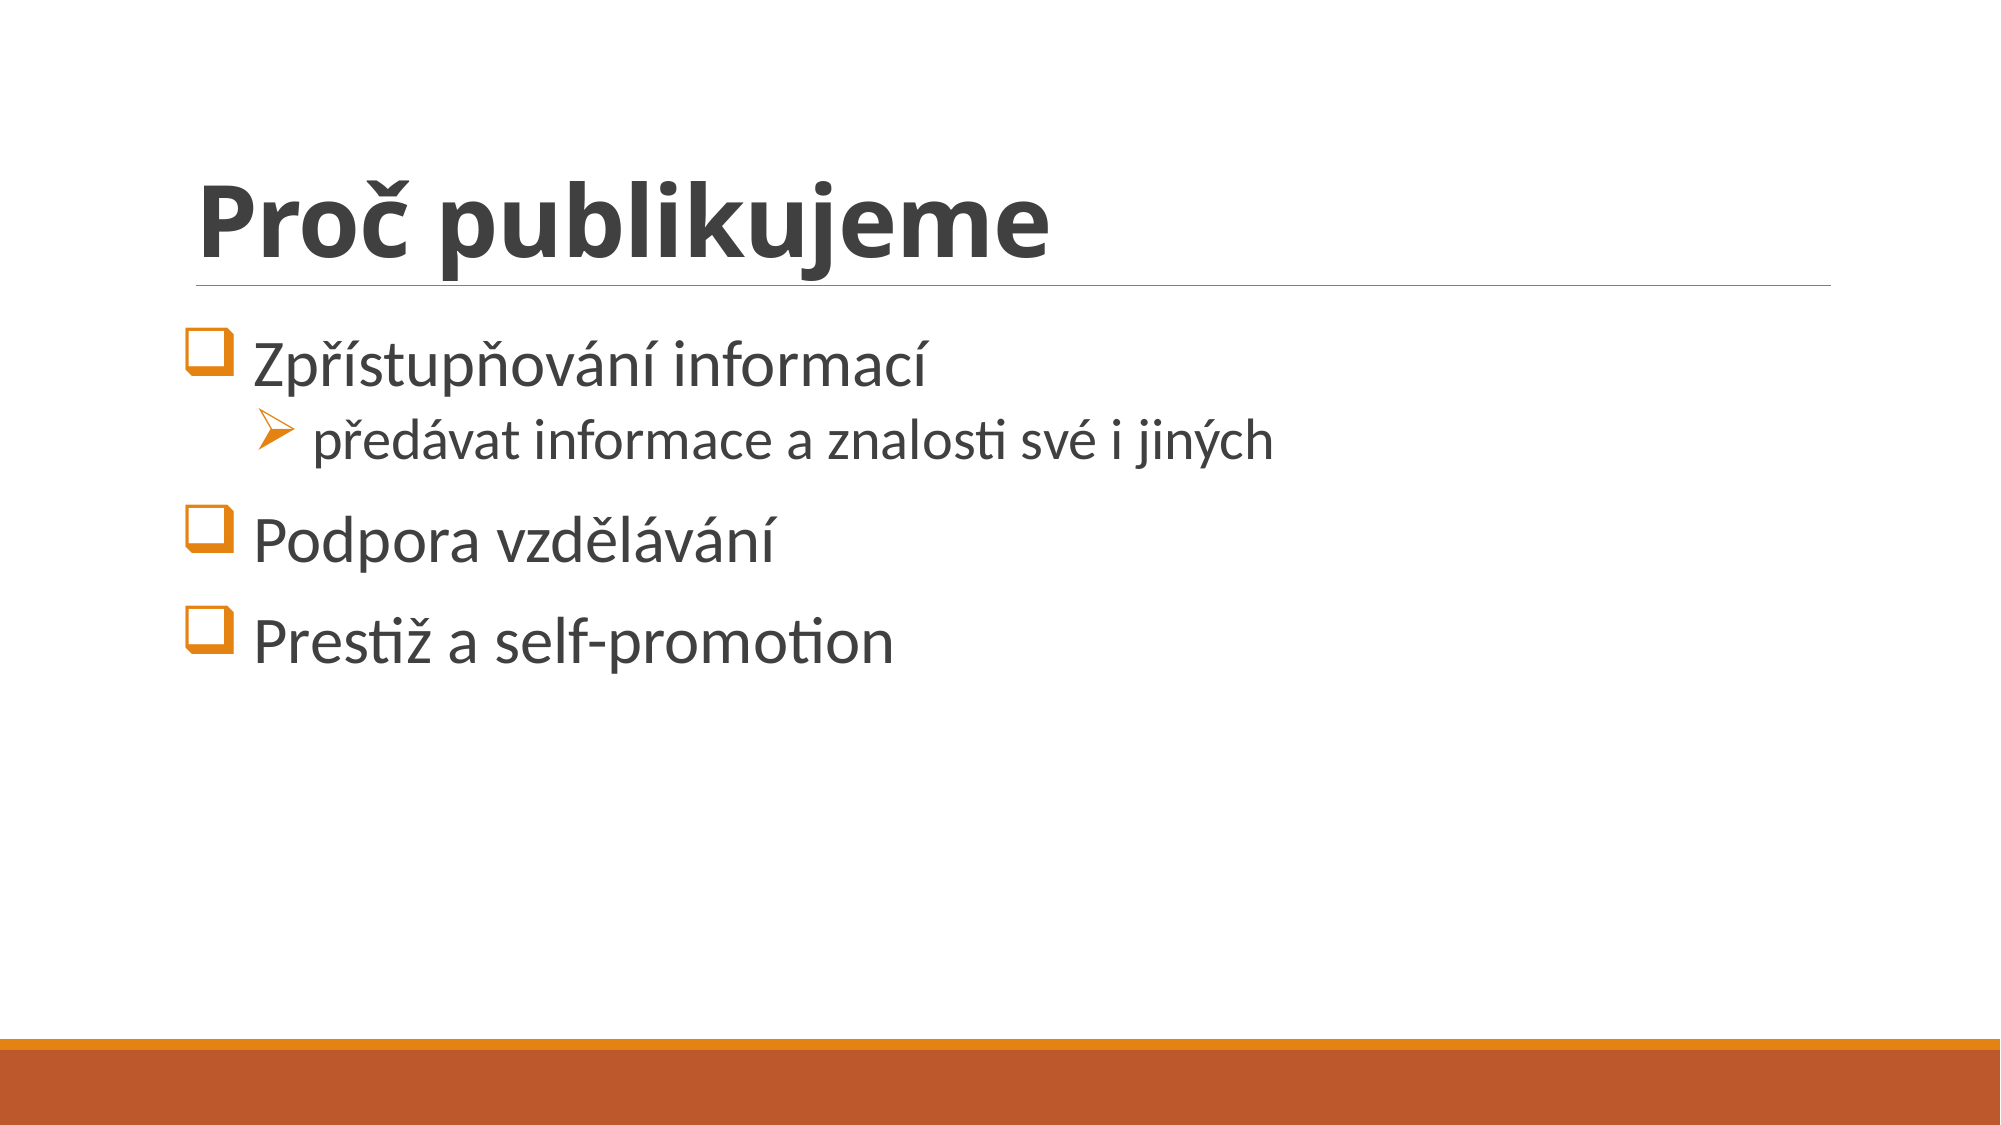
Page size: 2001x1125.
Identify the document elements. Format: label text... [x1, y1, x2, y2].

title Proč publikujeme [180, 47, 1830, 285]
list Zpřístupňování informací předávat informace a znalosti své i jiných Podpora vzdělávání Prestiž a self-promotion [180, 321, 1830, 963]
